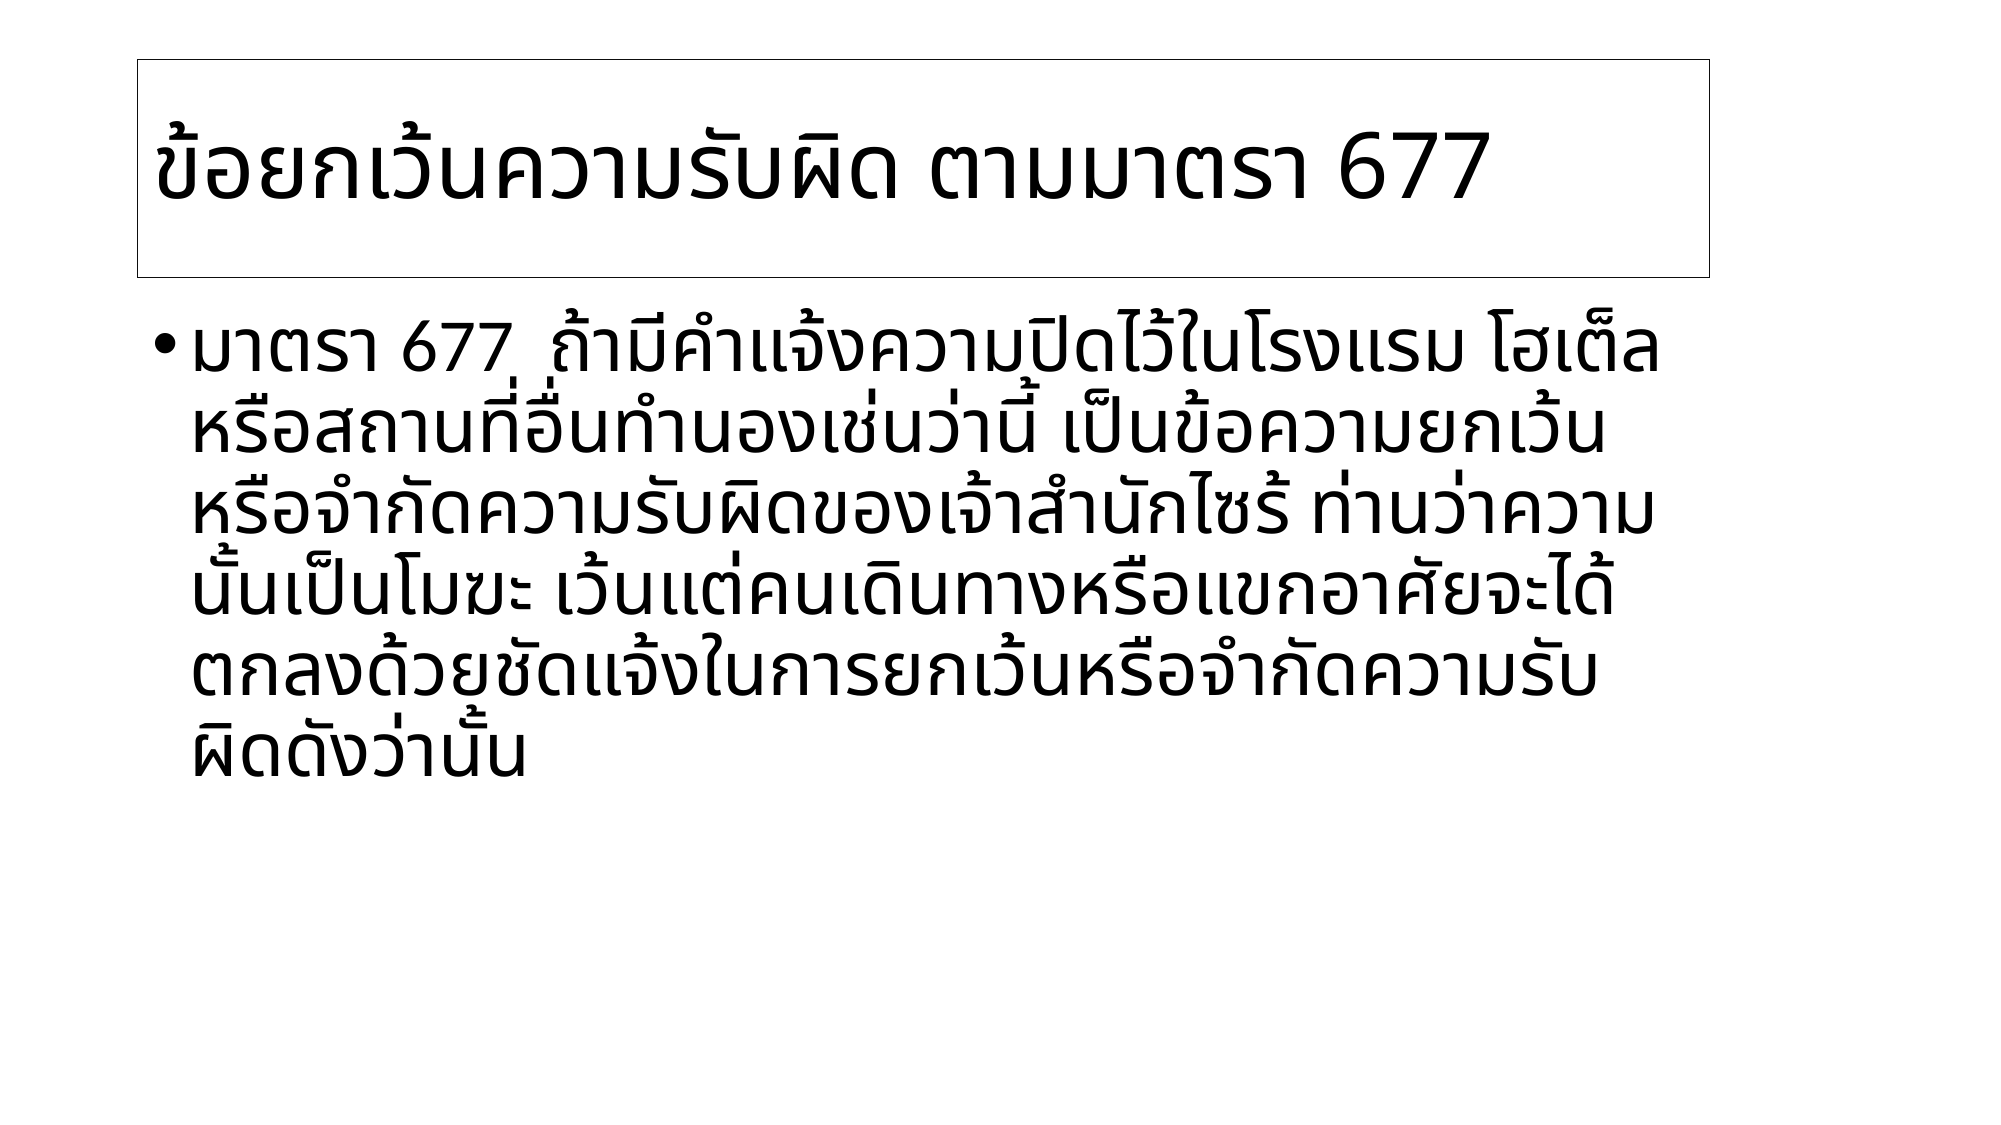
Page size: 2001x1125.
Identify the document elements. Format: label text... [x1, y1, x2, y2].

title ข้อยกเว้นความรับผิด ตามมาตรา 677 [137, 59, 1710, 278]
list มาตรา 677 ถ้ามีคำแจ้งความปิดไว้ในโรงแรม โฮเต็ล หรือสถานที่อื่นทำนองเช่นว่านี้ เป็นข้อความยกเว้นหรือจำกัดความรับผิดของเจ้าสำนักไซร้ ท่านว่าความนั้นเป็นโมฆะ เว้นแต่คนเดินทางหรือแขกอาศัยจะได้ตกลงด้วยชัดแจ้งในการยกเว้นหรือจำกัดความรับผิดดังว่านั้น [137, 299, 1710, 1014]
